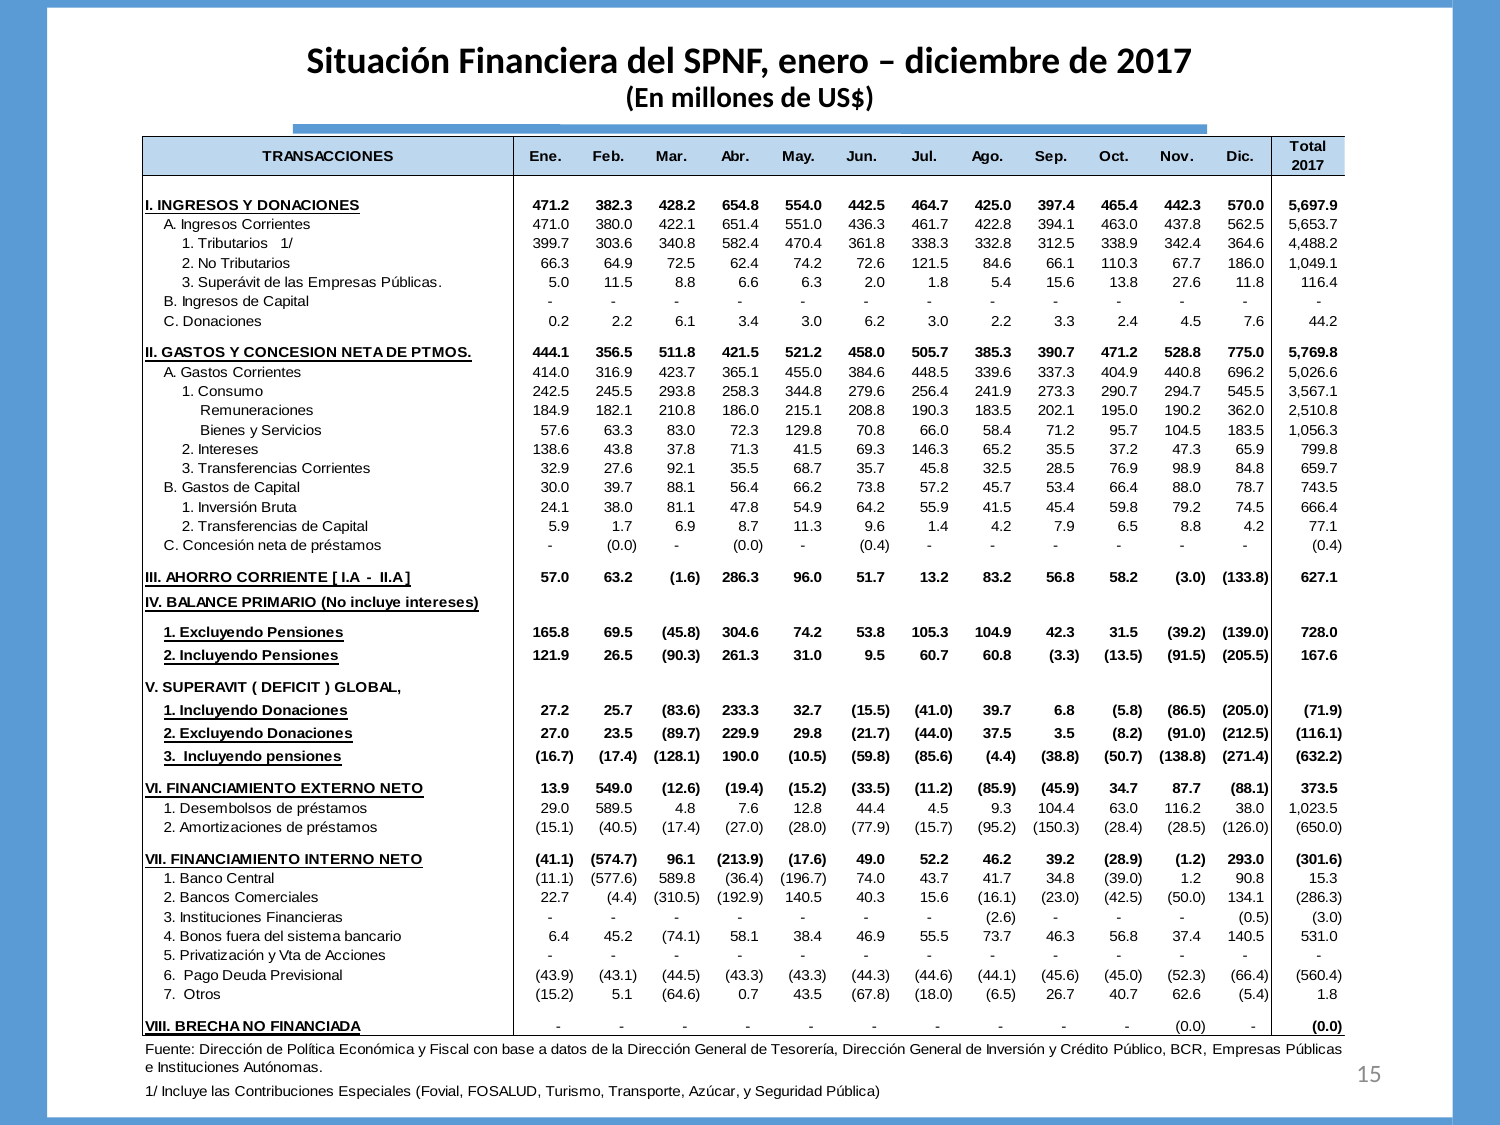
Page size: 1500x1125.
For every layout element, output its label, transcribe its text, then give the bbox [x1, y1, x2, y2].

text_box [129, 128, 1346, 1102]
title Situación Financiera del SPNF, enero – diciembre de 2017 (En millones de US$) [103, 27, 1397, 128]
slide_number 15 [1059, 1042, 1397, 1103]
